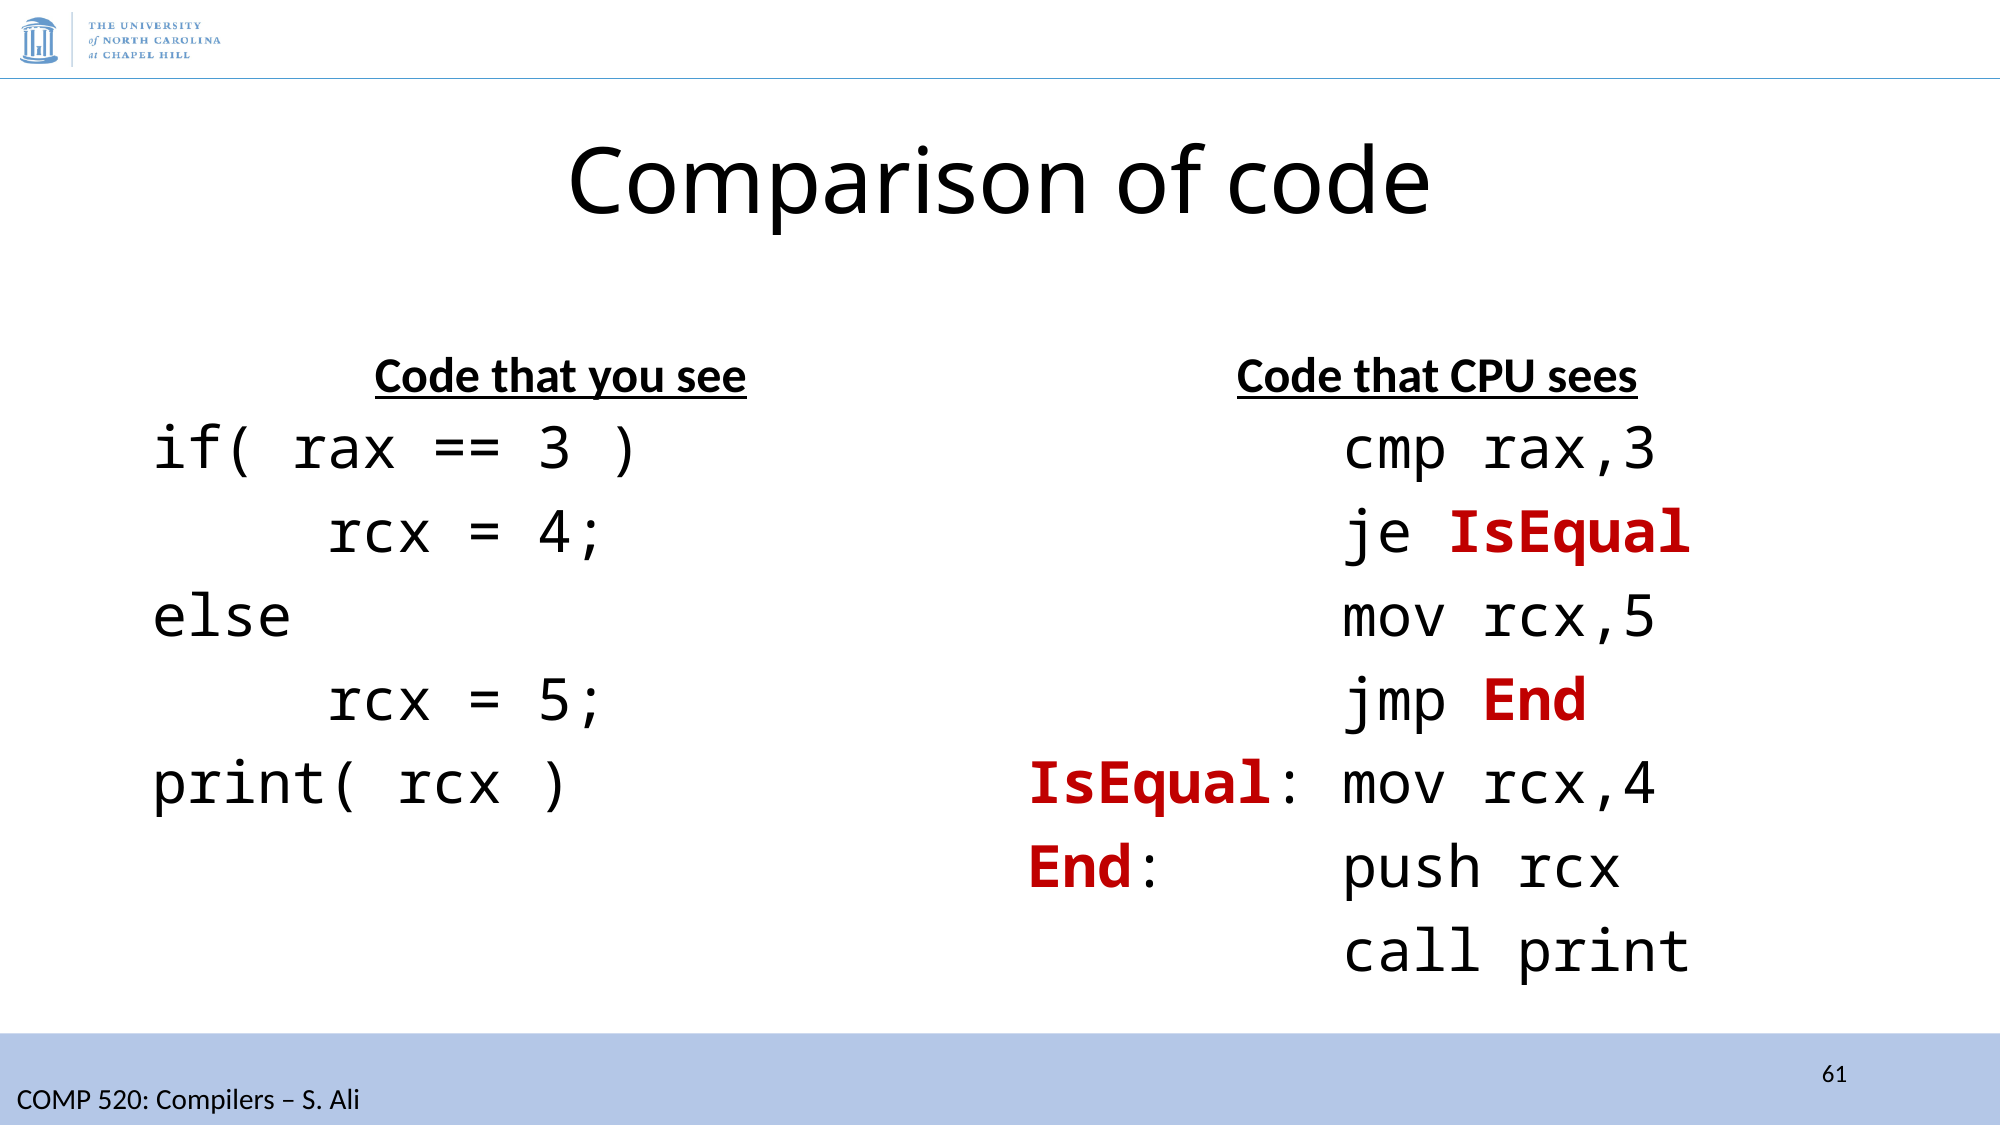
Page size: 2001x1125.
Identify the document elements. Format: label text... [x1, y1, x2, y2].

picture [16, 12, 228, 67]
list cmp rax,3 je IsEqual mov rcx,5 jmp End IsEqual: mov rcx,4 End: push rcx call print [1012, 410, 1863, 1016]
text_box COMP 520: Compilers – S. Ali [2, 1072, 376, 1123]
title Comparison of code [137, 89, 1863, 278]
text_box [0, 1032, 2000, 1125]
slide_number 61 [1412, 1042, 1863, 1103]
list Code that CPU sees [1012, 275, 1863, 410]
list Code that you see [137, 275, 984, 410]
list if( rax == 3 ) rcx = 4; else rcx = 5; print( rcx ) [137, 410, 984, 1016]
